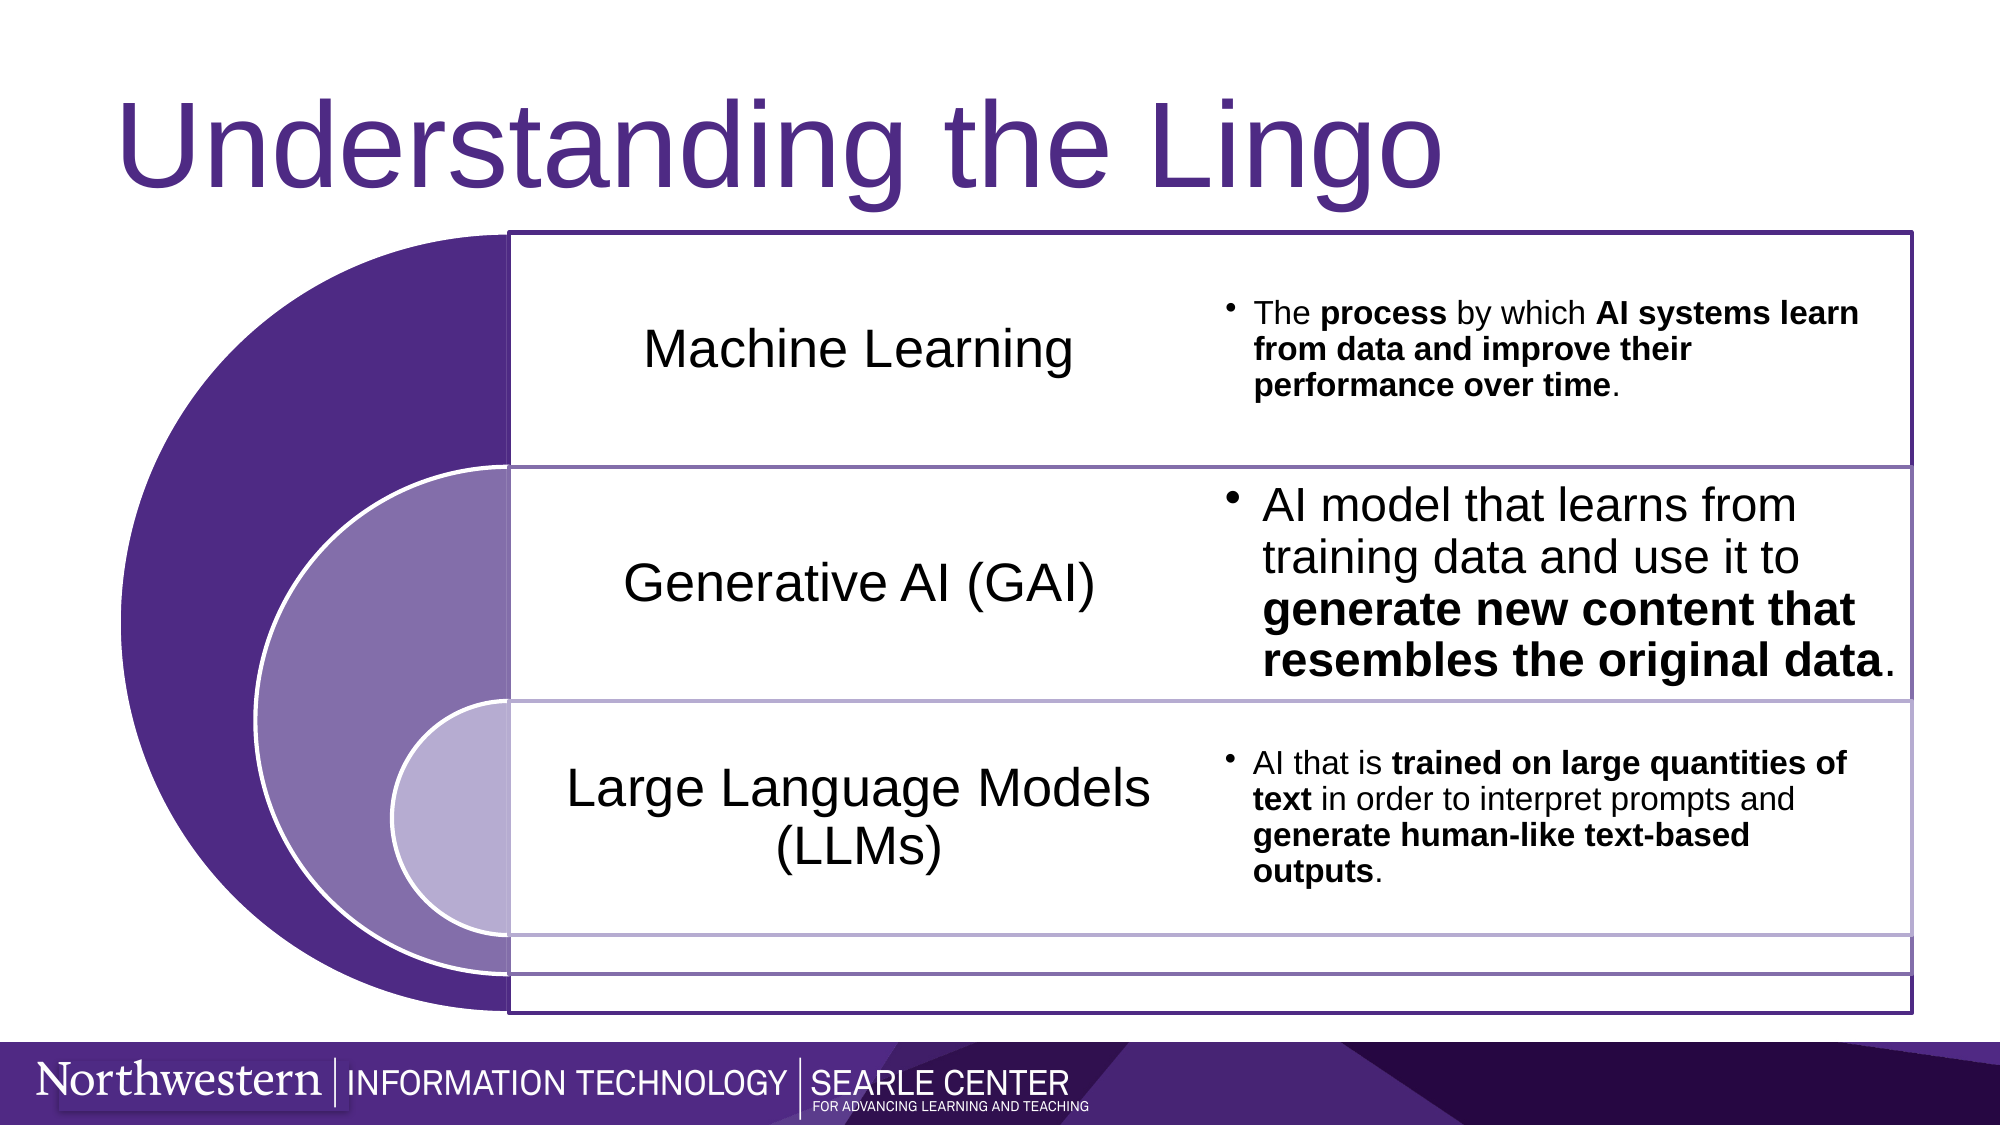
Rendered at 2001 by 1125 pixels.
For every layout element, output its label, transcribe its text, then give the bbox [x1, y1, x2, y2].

picture [0, 0, 2000, 1125]
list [118, 232, 1912, 1014]
title Understanding the Lingo [99, 45, 1900, 233]
